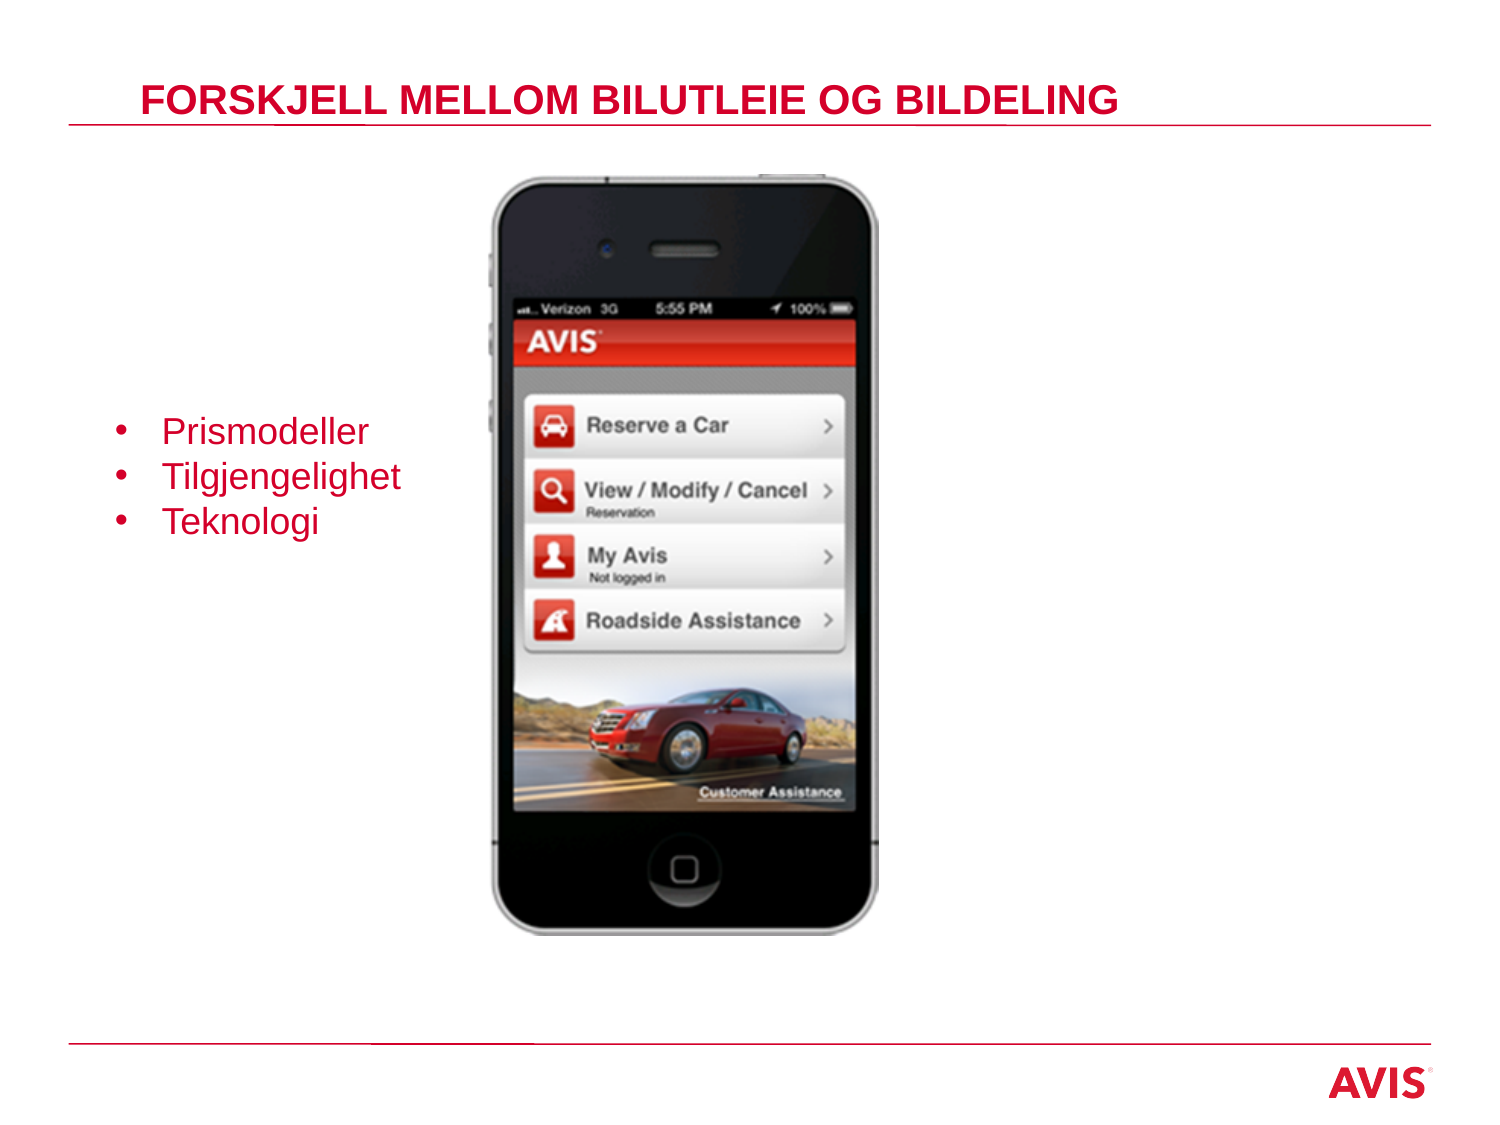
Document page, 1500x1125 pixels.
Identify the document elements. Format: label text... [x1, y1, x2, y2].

text_box Prismodeller Tilgjengelighet Teknologi [99, 399, 450, 550]
picture [1328, 1064, 1436, 1106]
title Forskjell mellom bilutleie og bildeling [124, 24, 1291, 131]
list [487, 174, 880, 936]
